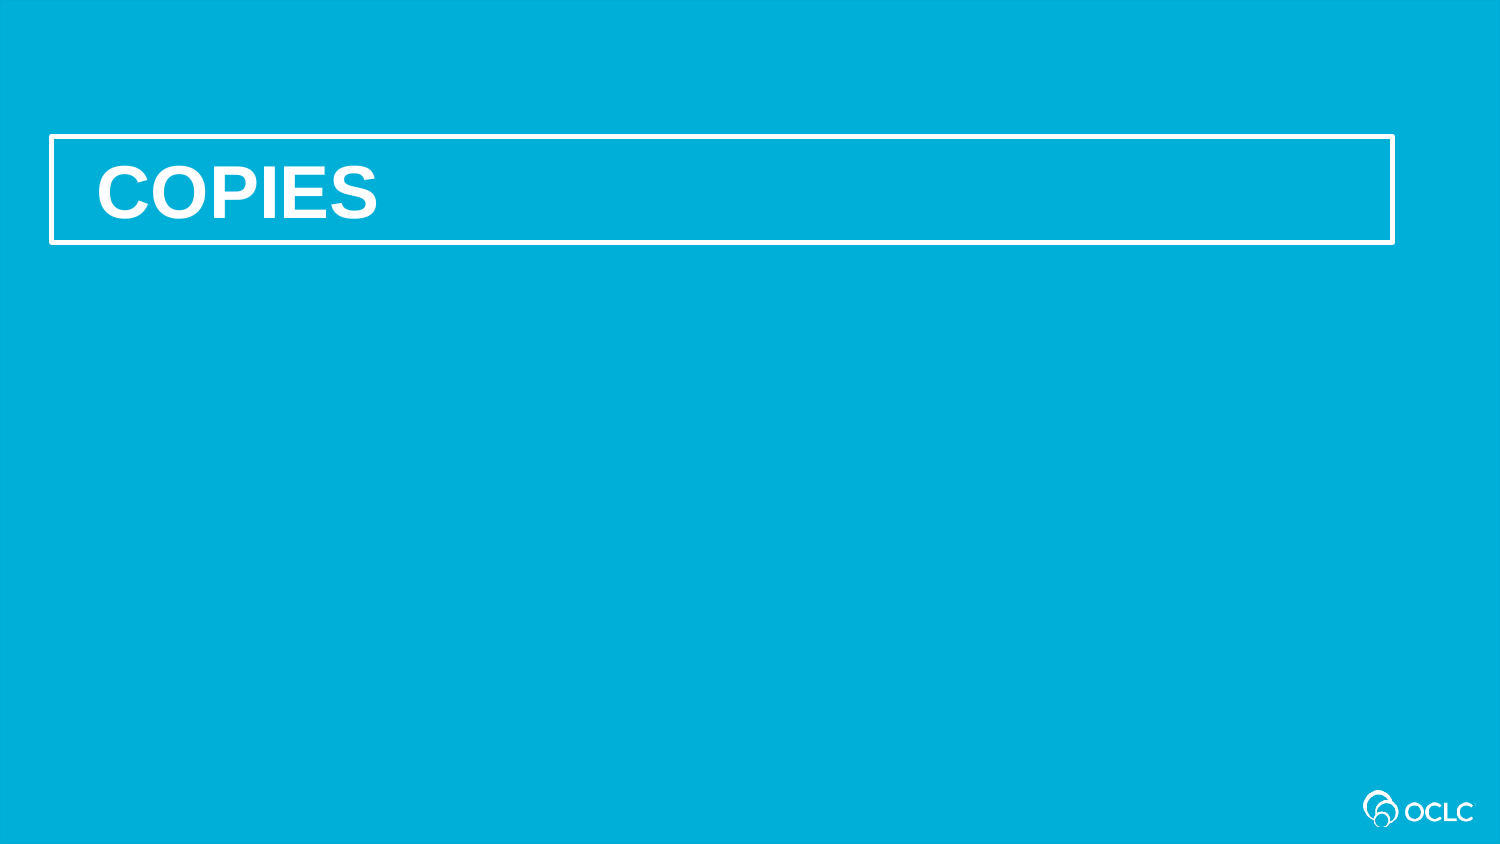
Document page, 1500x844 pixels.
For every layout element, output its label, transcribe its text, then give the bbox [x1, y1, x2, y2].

list Copies [49, 134, 1395, 245]
